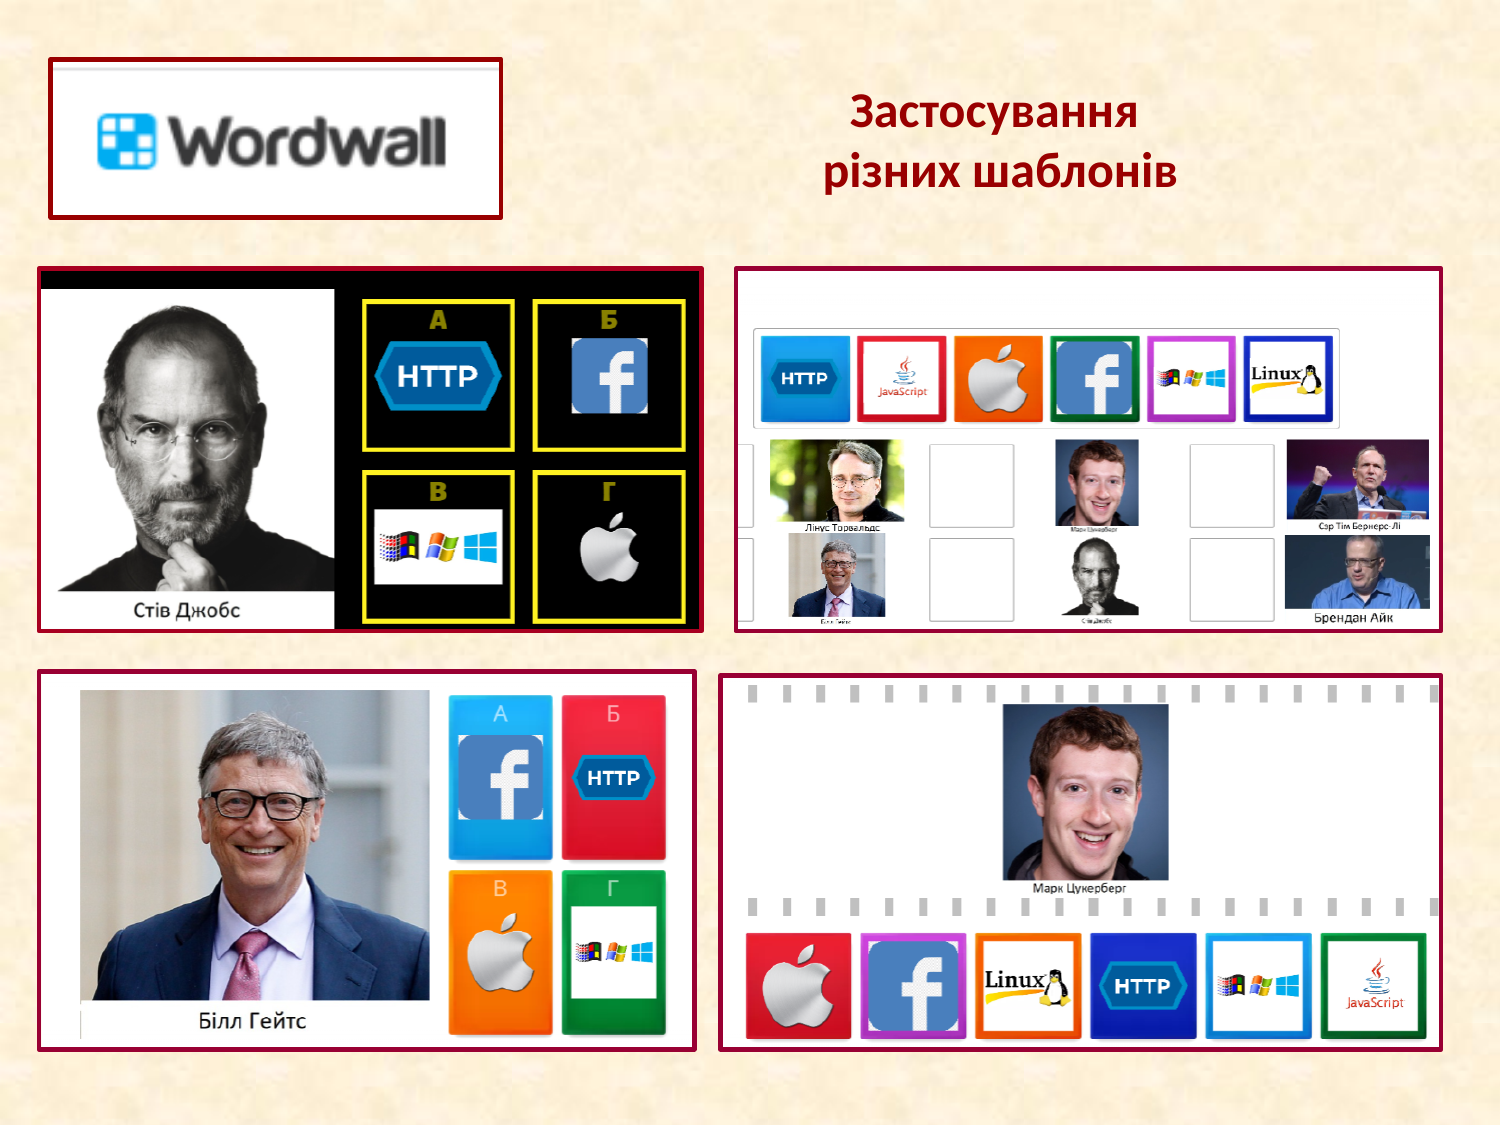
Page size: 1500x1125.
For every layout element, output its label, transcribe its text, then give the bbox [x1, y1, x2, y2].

text_box Застосування різних шаблонів [561, 70, 1440, 205]
picture [0, 0, 1500, 1125]
